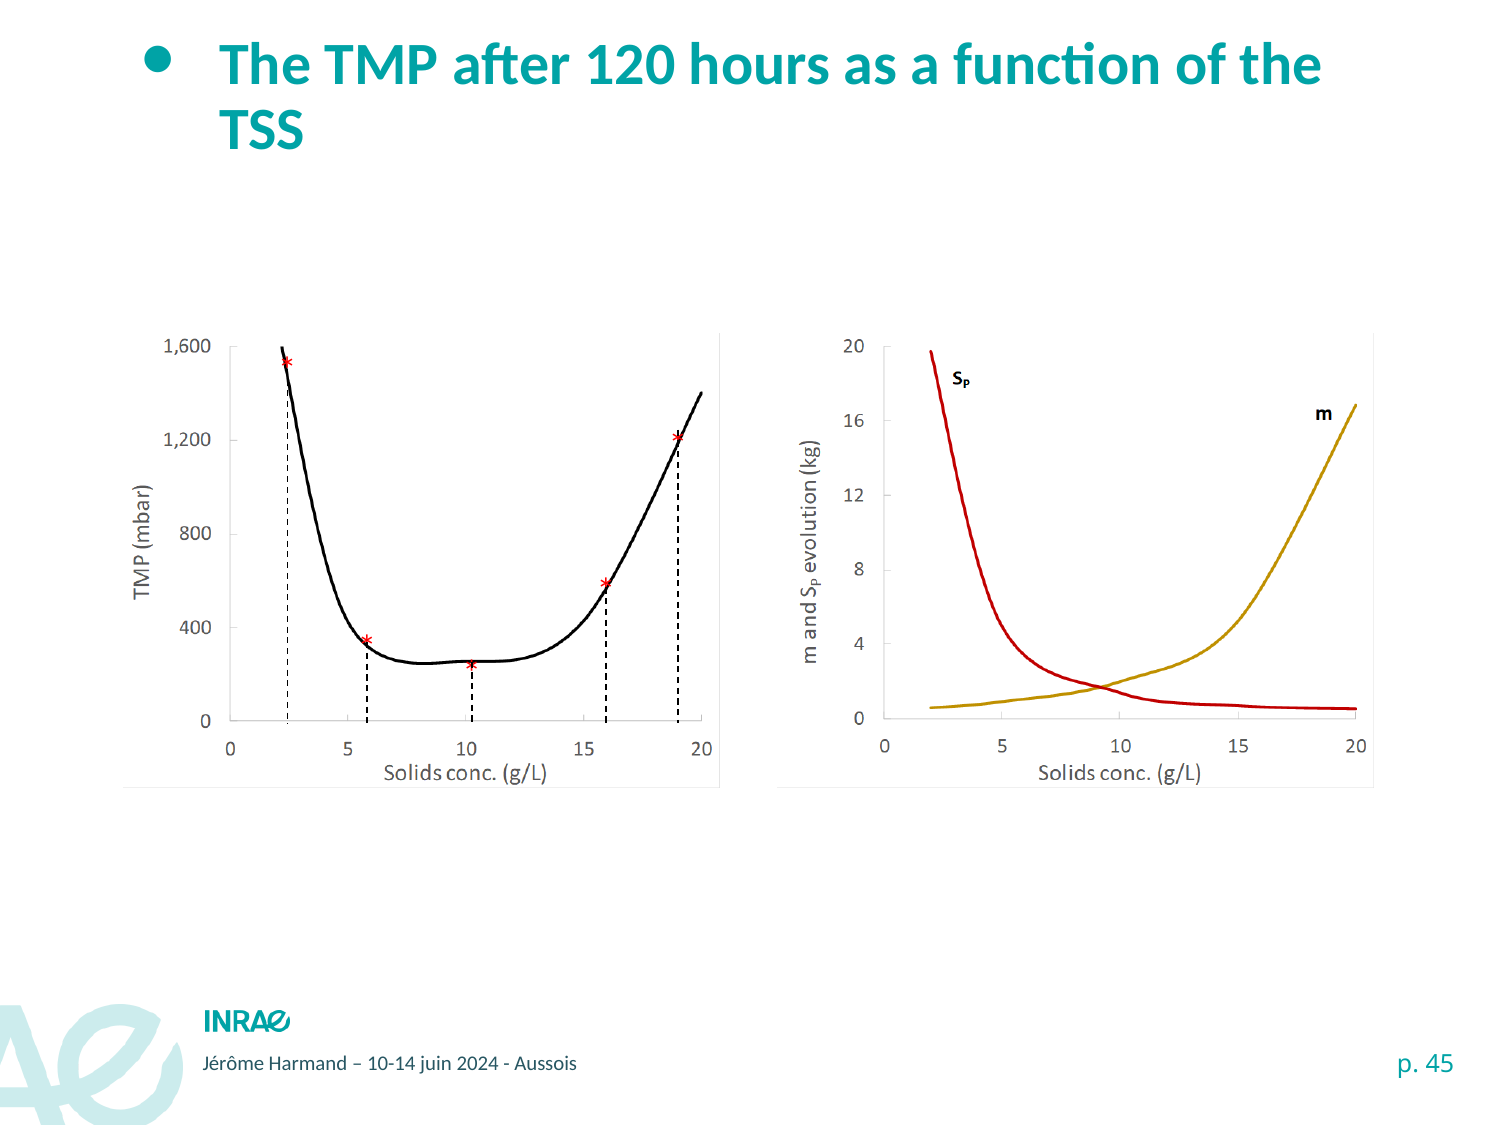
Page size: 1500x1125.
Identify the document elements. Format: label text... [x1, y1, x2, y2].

picture [0, 996, 329, 1125]
picture [123, 333, 1374, 789]
title The TMP after 120 hours as a function of the TSS [139, 24, 1397, 171]
